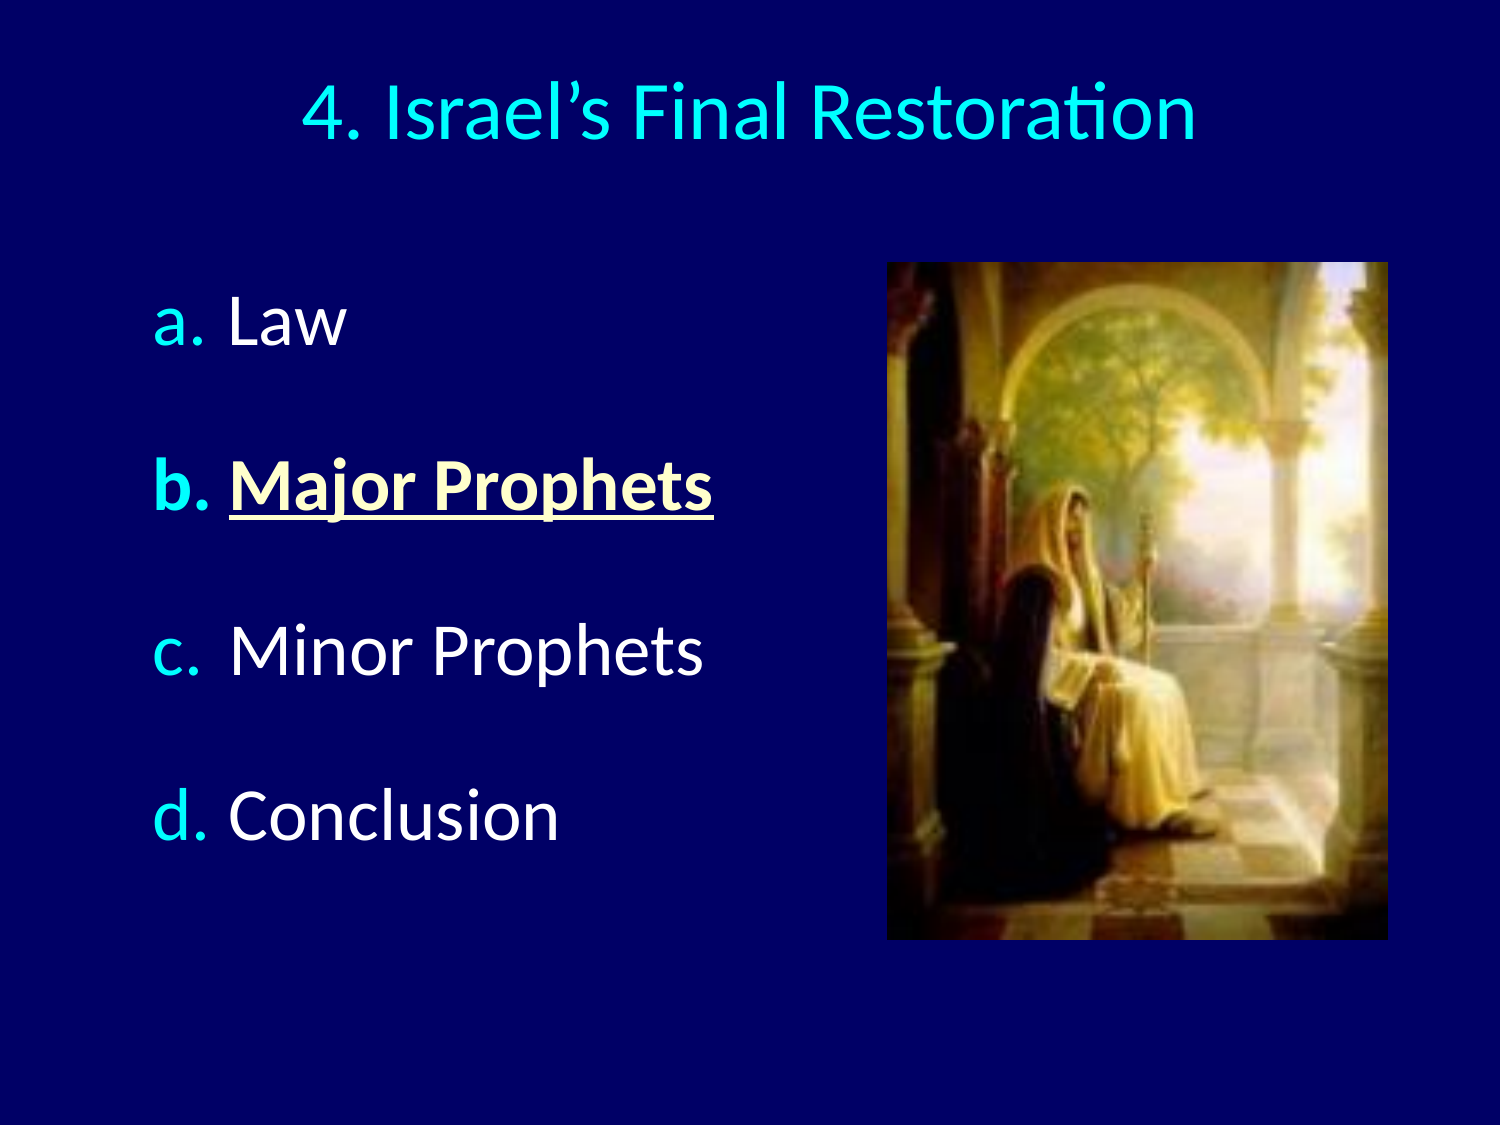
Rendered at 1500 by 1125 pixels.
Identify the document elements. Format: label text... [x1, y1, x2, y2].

list Law Major Prophets Minor Prophets Conclusion [137, 262, 826, 913]
title 4. Israel’s Final Restoration [274, 37, 1226, 176]
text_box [887, 262, 1388, 940]
